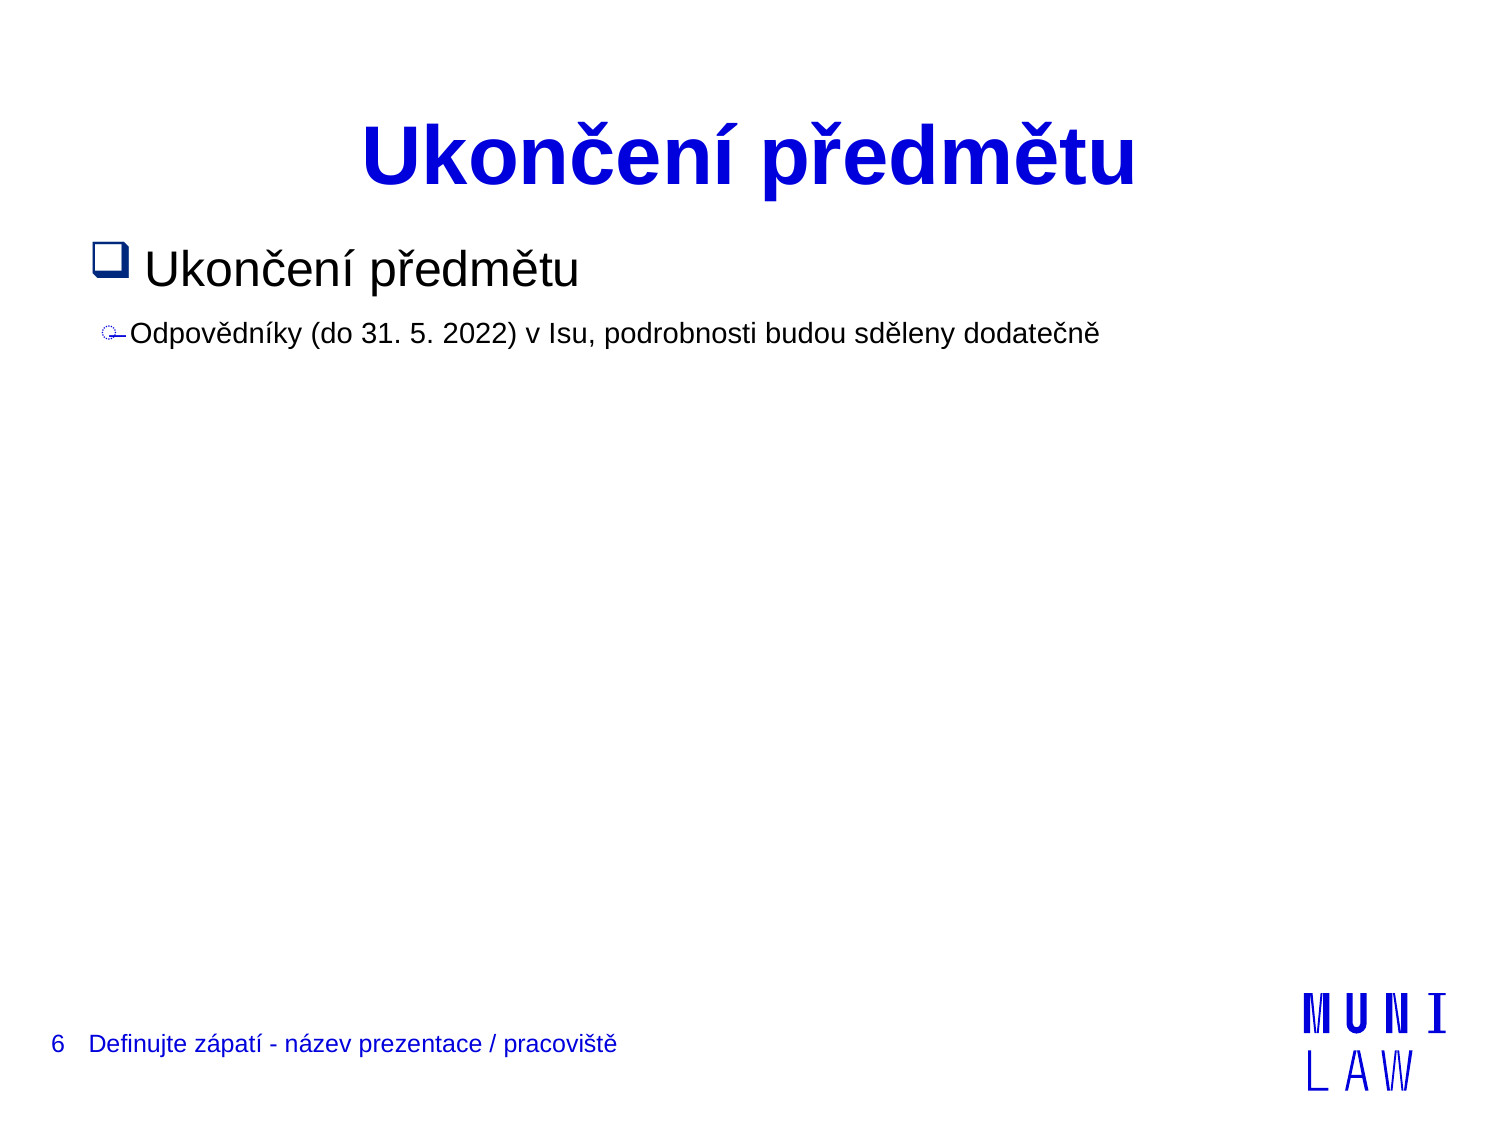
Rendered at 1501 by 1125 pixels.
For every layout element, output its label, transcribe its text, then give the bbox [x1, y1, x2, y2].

list Ukončení předmětu Odpovědníky (do 31. 5. 2022) v Isu, podrobnosti budou sděleny dodatečně [88, 236, 1412, 957]
footer Definujte zápatí - název prezentace / pracoviště [88, 1021, 1064, 1063]
slide_number 6 [50, 1021, 82, 1063]
title Ukončení předmětu [88, 118, 1412, 193]
